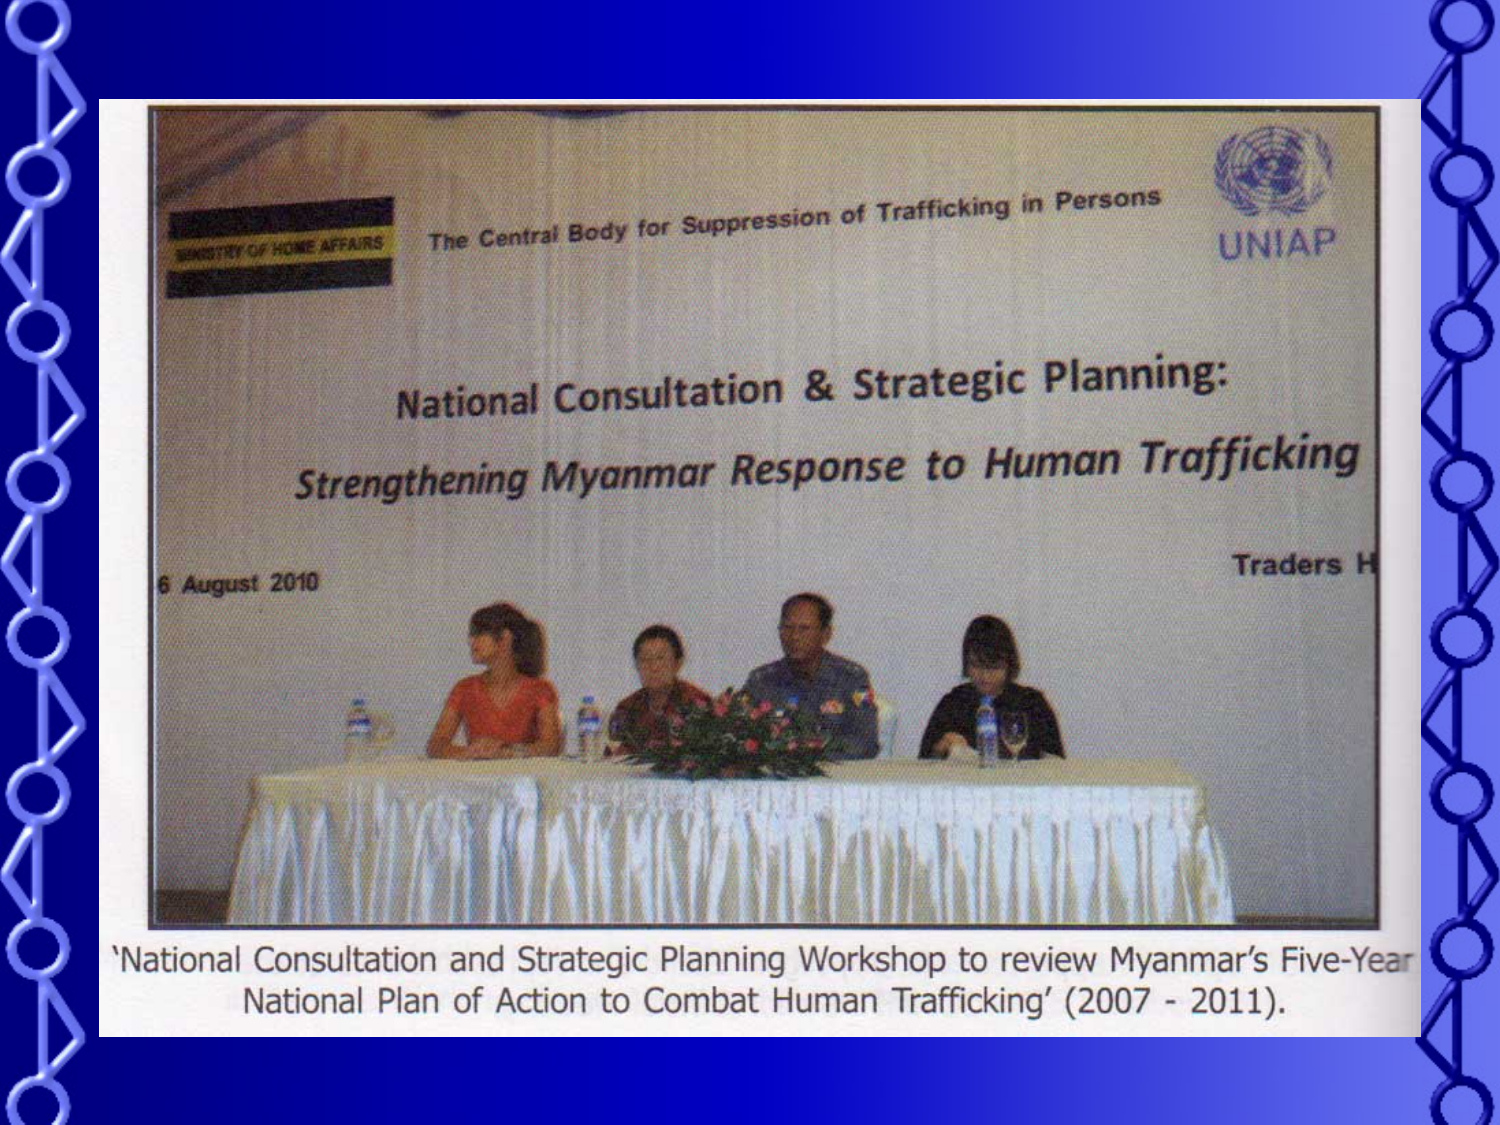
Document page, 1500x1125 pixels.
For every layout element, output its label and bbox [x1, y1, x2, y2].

list [99, 99, 1421, 1037]
picture [0, 0, 1500, 1125]
